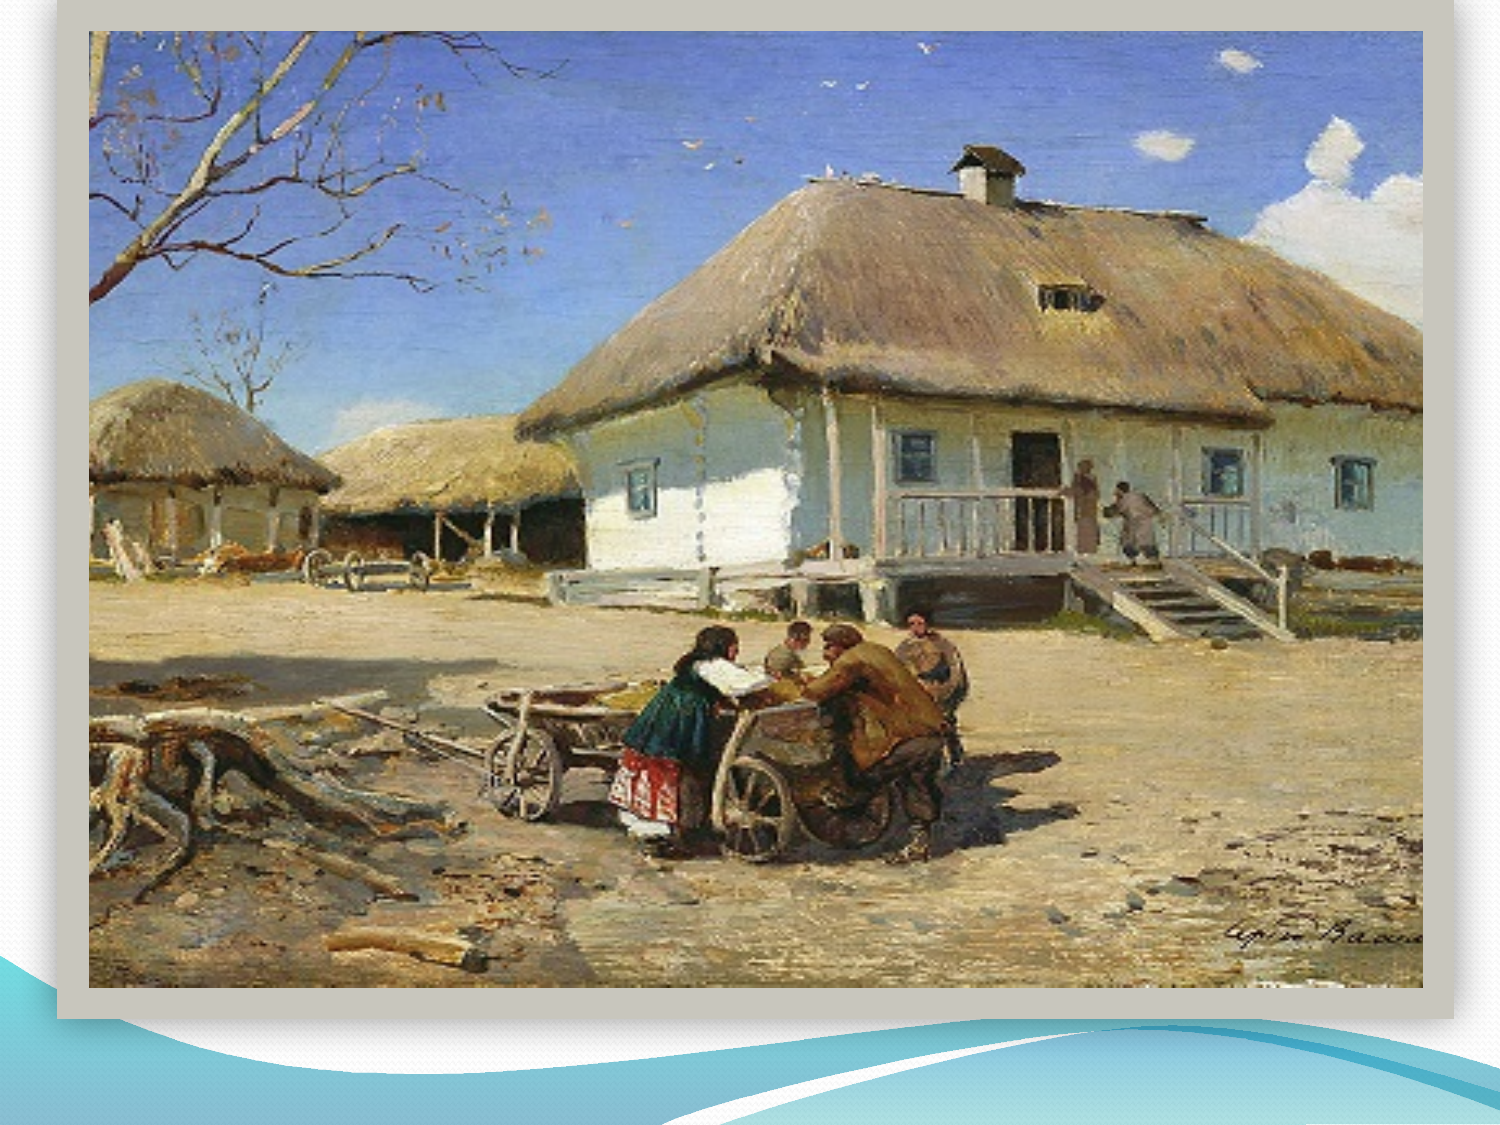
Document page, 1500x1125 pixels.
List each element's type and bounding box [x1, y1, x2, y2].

picture [88, 30, 1424, 988]
